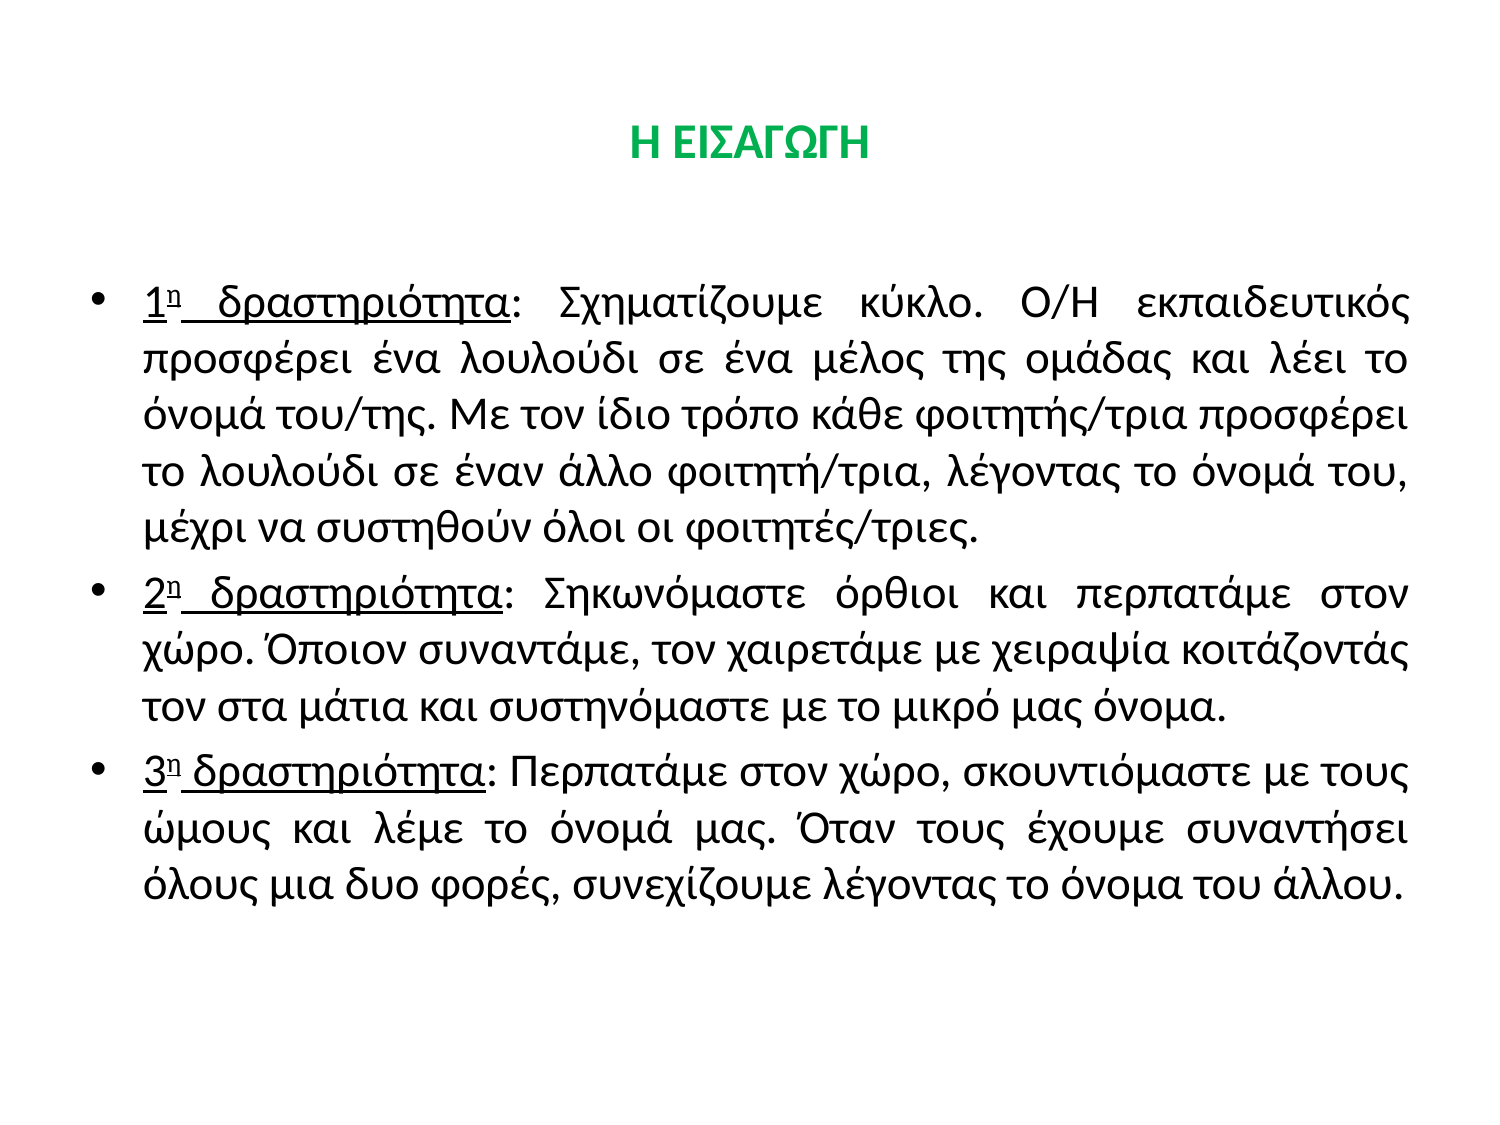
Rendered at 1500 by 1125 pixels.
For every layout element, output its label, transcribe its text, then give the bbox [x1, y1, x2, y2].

title Η ΕΙΣΑΓΩΓΗ [75, 45, 1425, 233]
list 1η δραστηριότητα: Σχηματίζουμε κύκλο. Ο/H εκπαιδευτικός προσφέρει ένα λουλούδι σε ένα μέλος της ομάδας και λέει το όνομά του/της. Με τον ίδιο τρόπο κάθε φοιτητής/τρια προσφέρει το λουλούδι σε έναν άλλο φοιτητή/τρια, λέγοντας το όνομά του, μέχρι να συστηθούν όλοι οι φοιτητές/τριες. 2η δραστηριότητα: Σηκωνόμαστε όρθιοι και περπατάμε στον χώρο. Όποιον συναντάμε, τον χαιρετάμε με χειραψία κοιτάζοντάς τον στα μάτια και συστηνόμαστε με το μικρό μας όνομα. 3η δραστηριότητα: Περπατάμε στον χώρο, σκουντιόμαστε με τους ώμους και λέμε το όνομά μας. Όταν τους έχουμε συναντήσει όλους μια δυο φορές, συνεχίζουμε λέγοντας το όνομα του άλλου. [75, 262, 1425, 1005]
